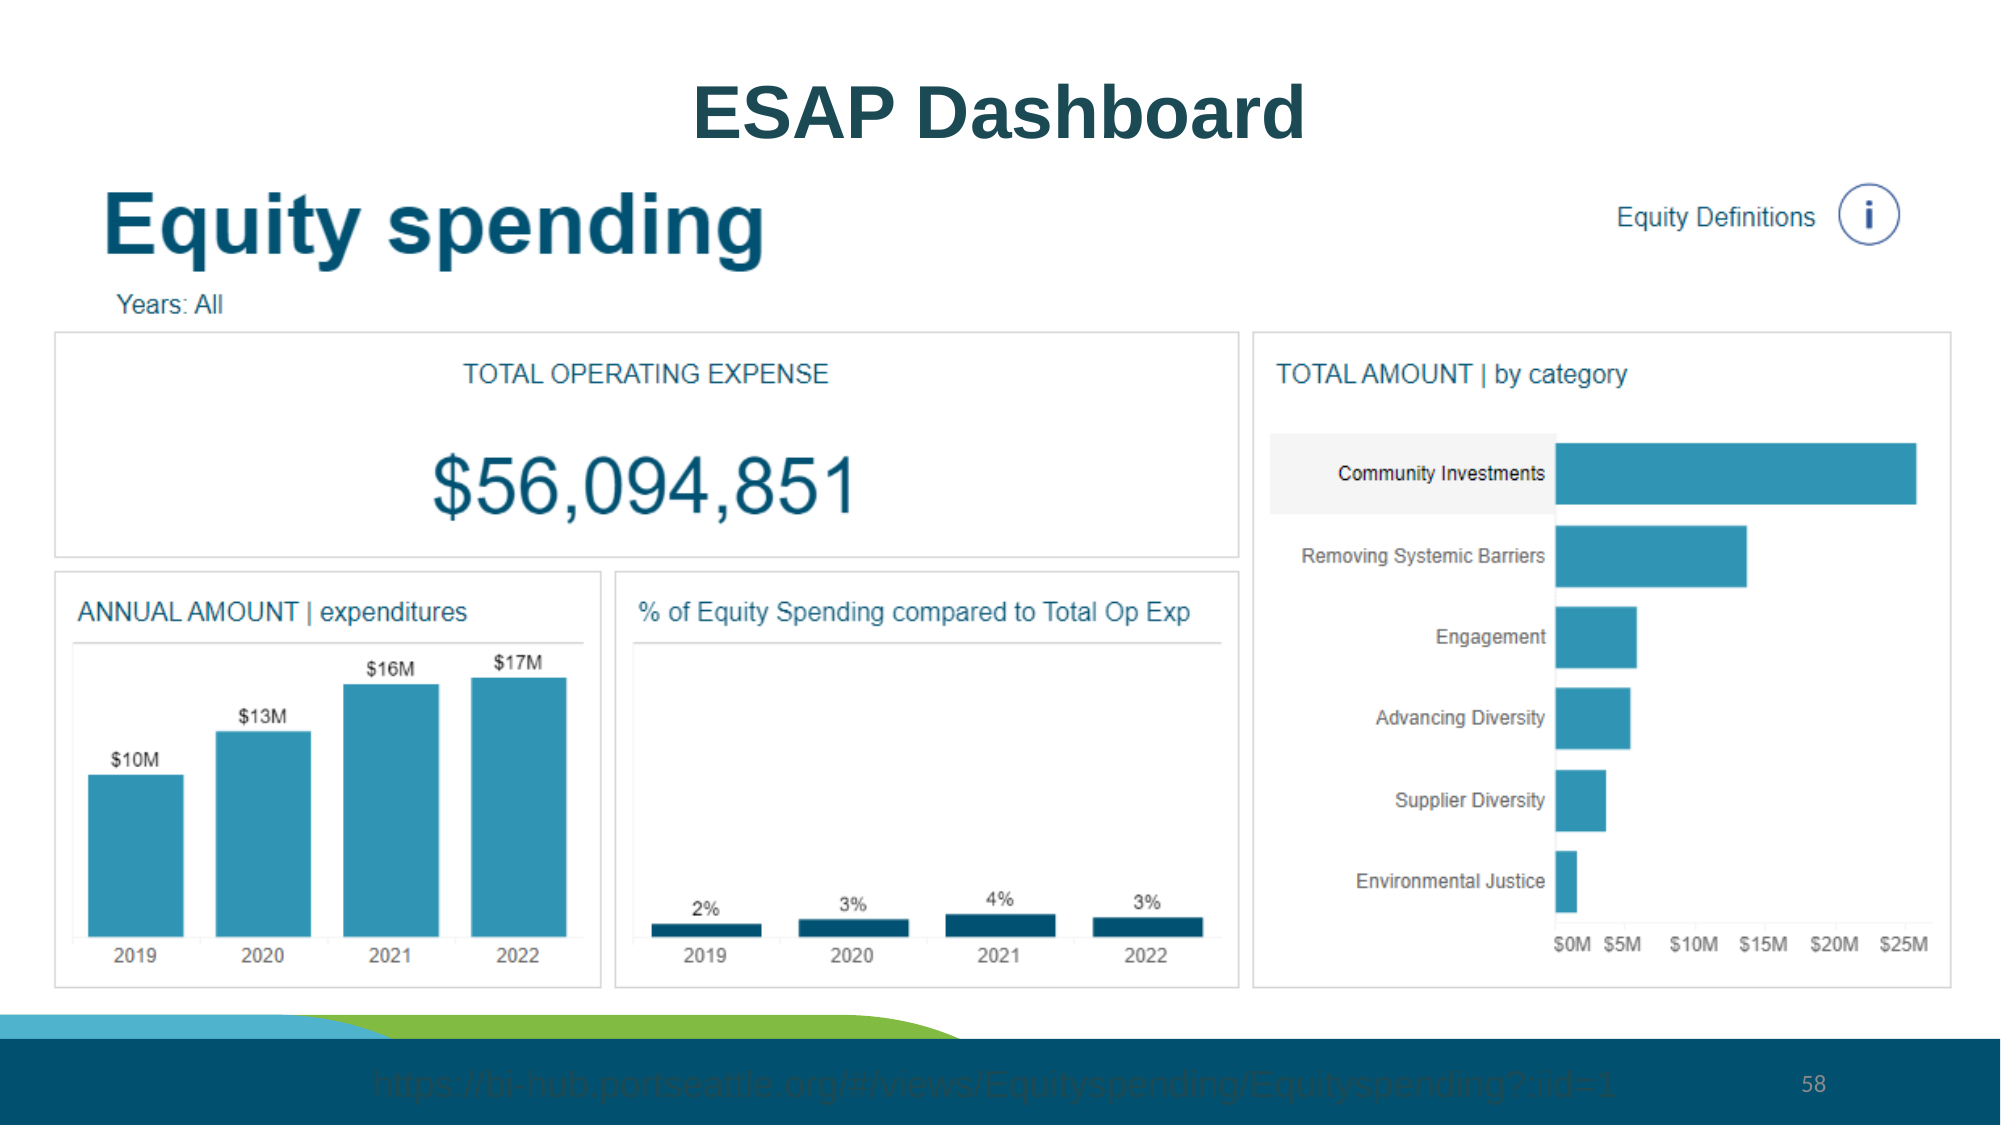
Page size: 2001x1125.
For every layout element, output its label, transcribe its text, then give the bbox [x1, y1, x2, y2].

slide_number 58 [1728, 1052, 1900, 1113]
title ESAP Dashboard [99, 19, 1900, 157]
text_box https://bi-hub.portseattle.org/#/views/Equityspending/Equityspending?:iid=1 [350, 1031, 1650, 1125]
picture [39, 157, 1961, 1000]
